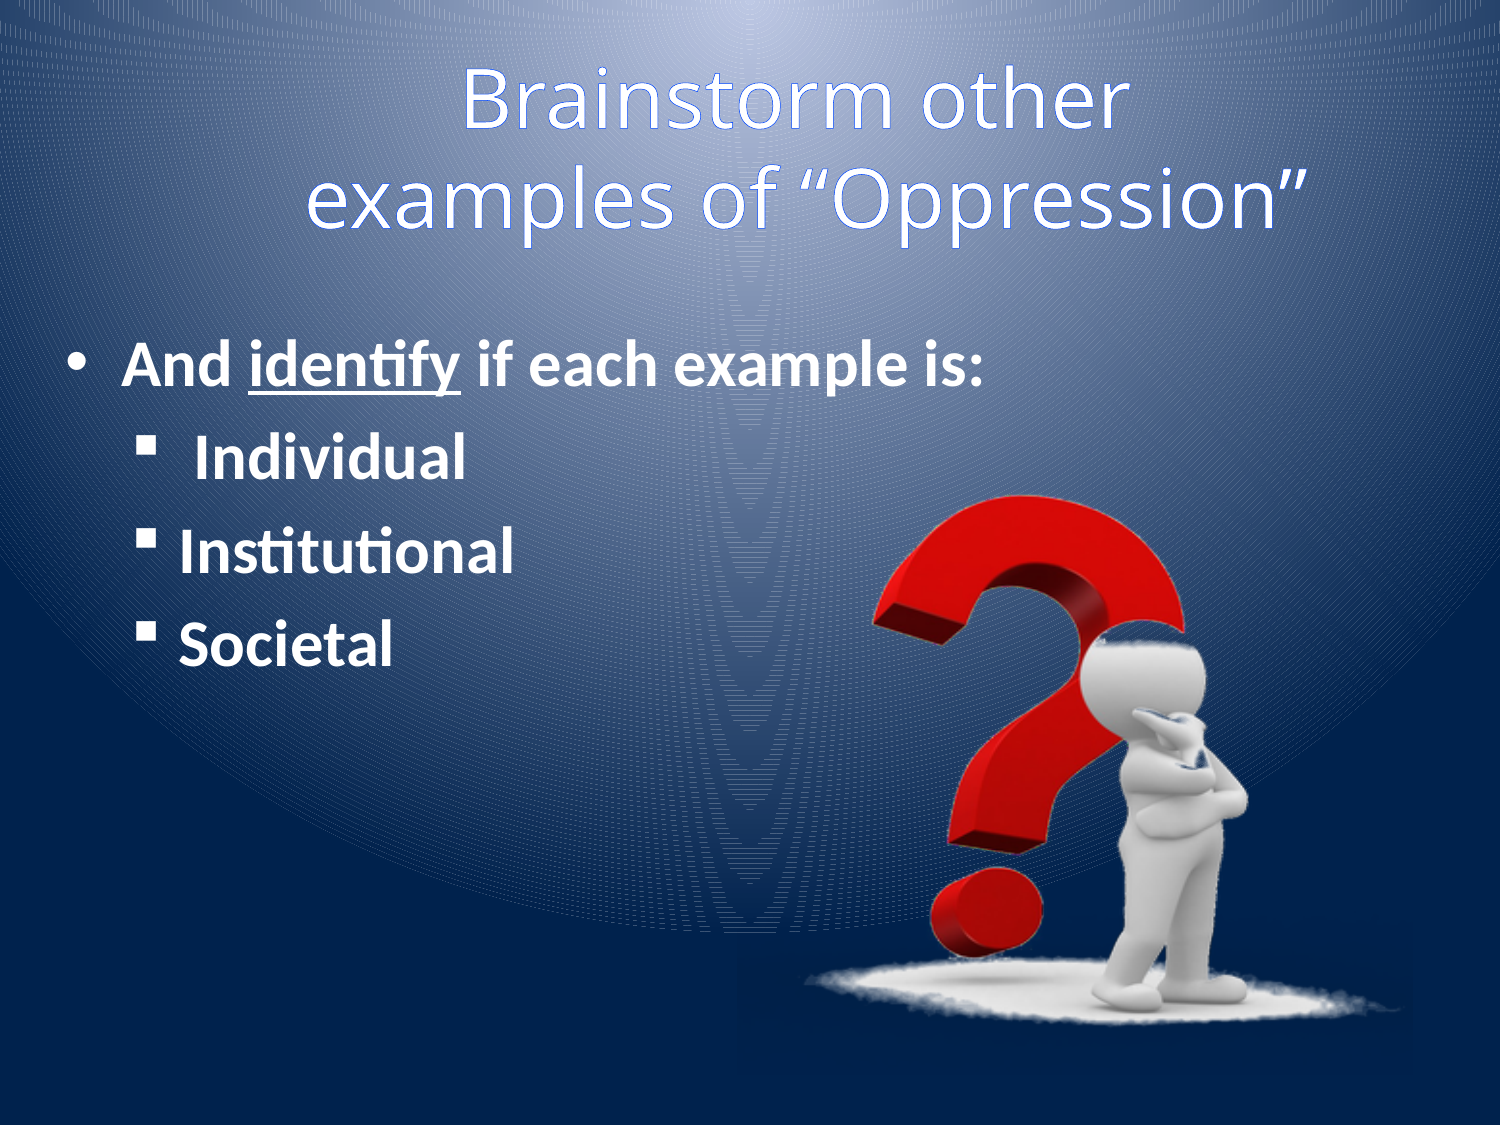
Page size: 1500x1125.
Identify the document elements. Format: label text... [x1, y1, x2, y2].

list And identify if each example is: Individual Institutional Societal [50, 312, 1400, 1055]
picture [737, 462, 1413, 1076]
text_box Brainstorm other examples of “Oppression” [262, 37, 1350, 253]
